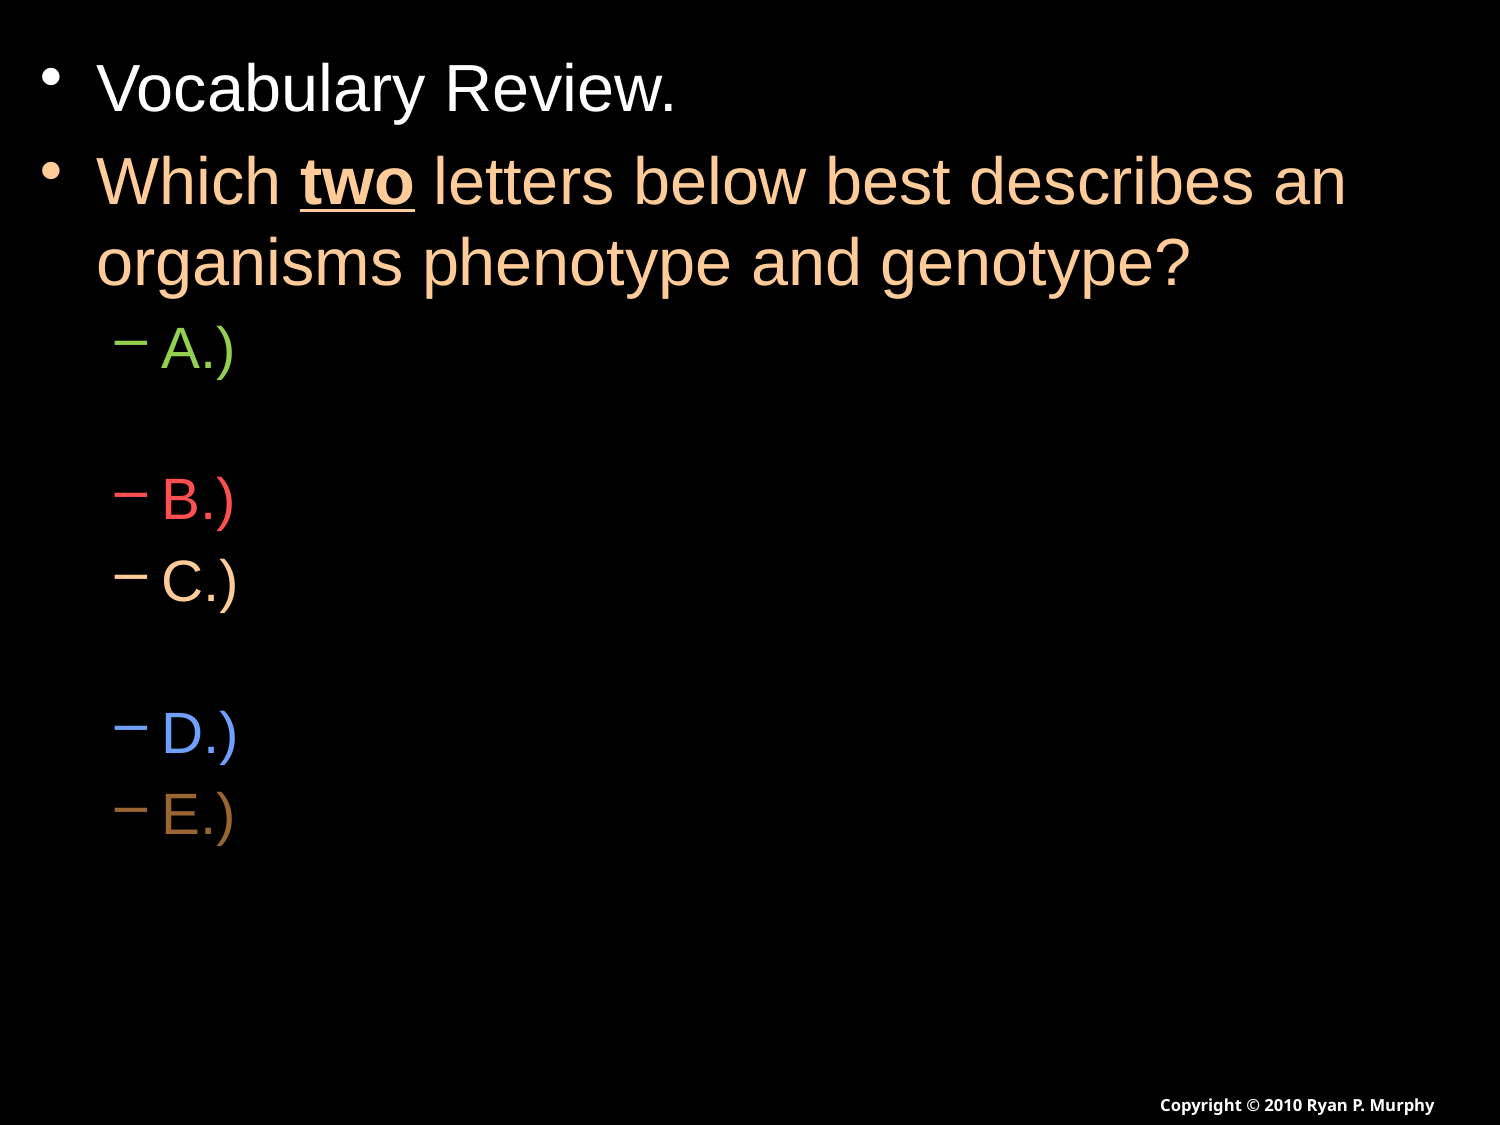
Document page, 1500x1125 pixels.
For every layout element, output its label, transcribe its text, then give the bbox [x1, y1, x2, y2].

text_box Copyright © 2010 Ryan P. Murphy [937, 1087, 1450, 1123]
list Vocabulary Review. Which two letters below best describes an organisms phenotype and genotype? A.) When traits are passed from parents to offspring. B.) An organisms genetic make up. C.) An organisms physical appearance or visible traits. D.) The different forms of a gene. E.) When an organism cannot pass on genetic information. [24, 37, 1475, 1005]
